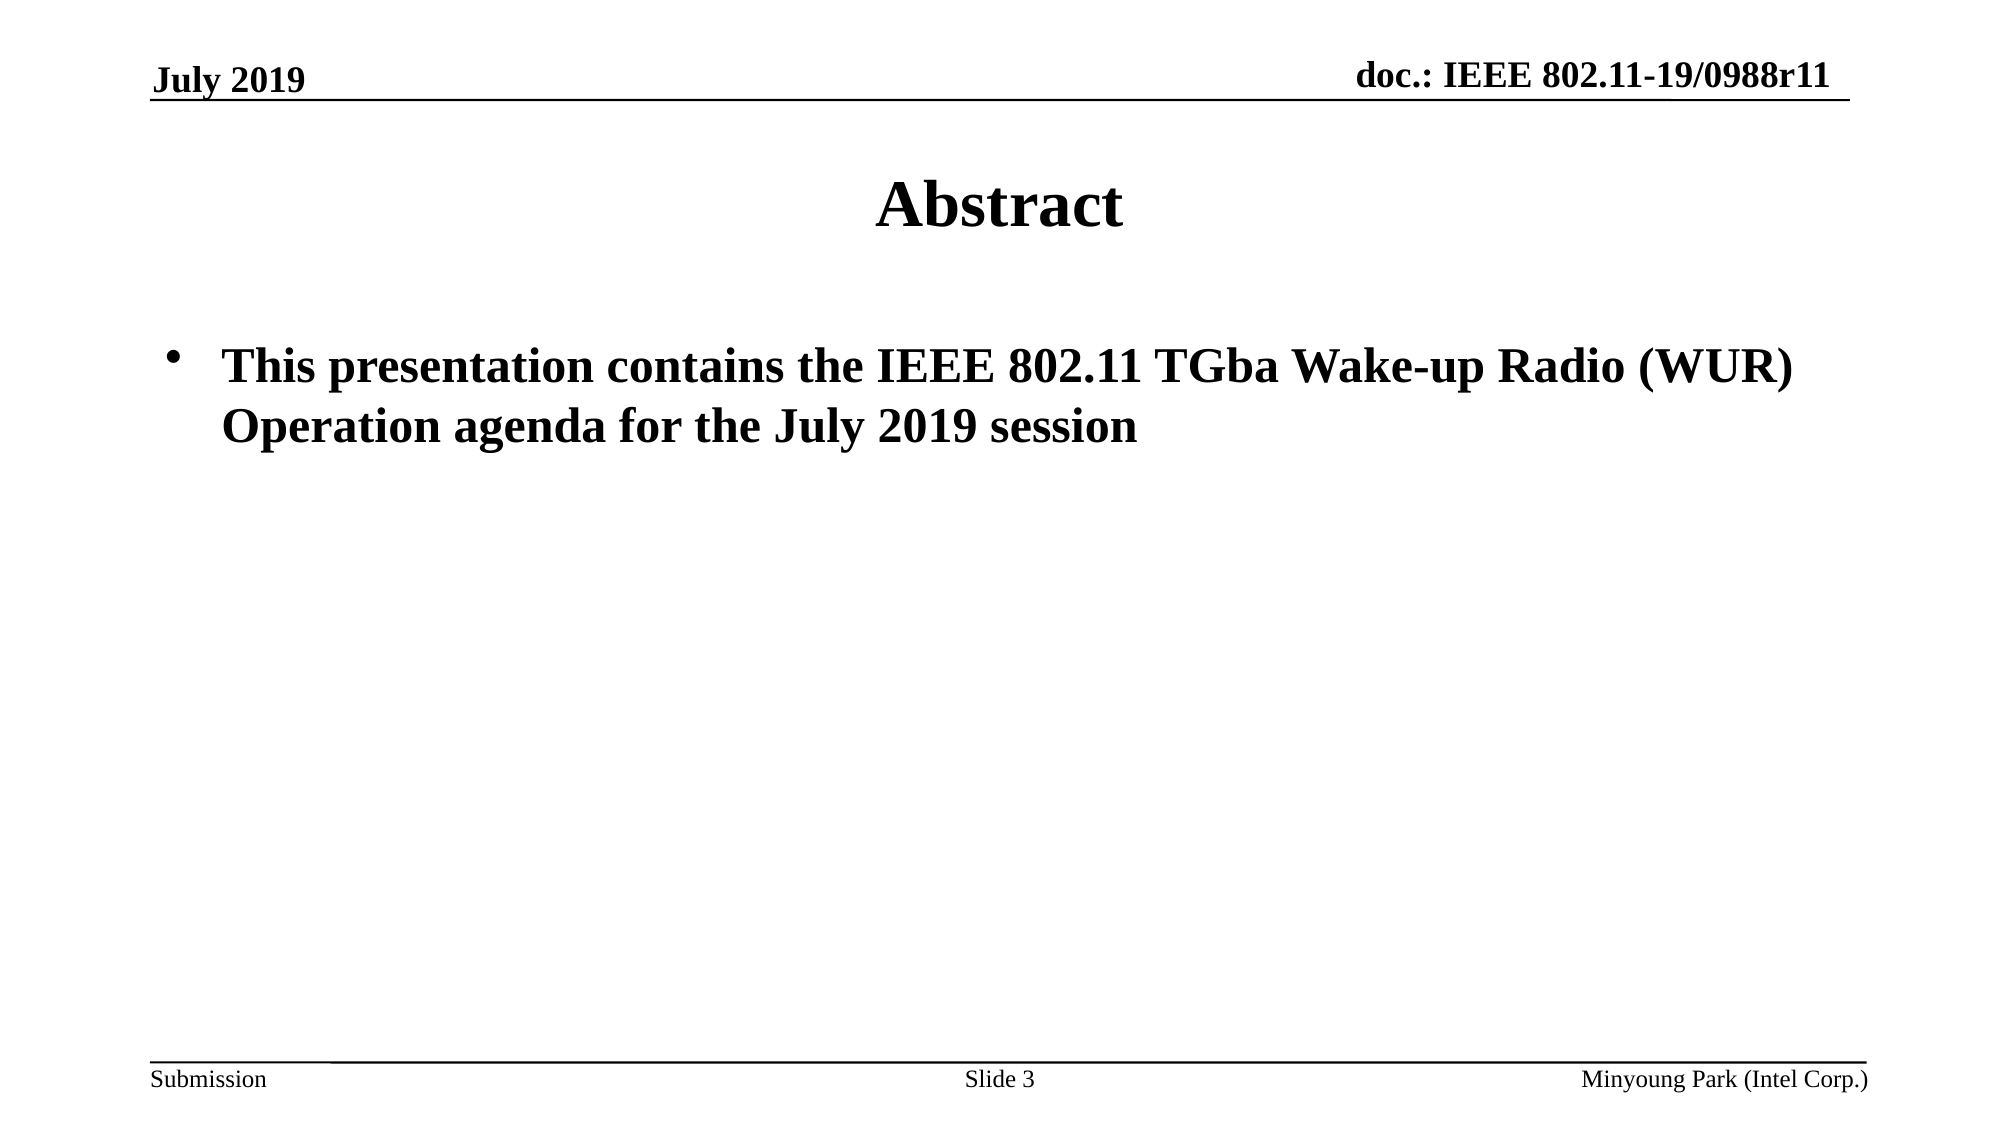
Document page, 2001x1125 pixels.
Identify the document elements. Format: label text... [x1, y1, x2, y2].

list This presentation contains the IEEE 802.11 TGba Wake-up Radio (WUR) Operation agenda for the July 2019 session [150, 324, 1850, 1000]
footer Minyoung Park (Intel Corp.) [1266, 1061, 1869, 1093]
slide_number Slide 3 [964, 1061, 1036, 1093]
title Abstract [150, 112, 1850, 288]
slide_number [152, 54, 347, 101]
